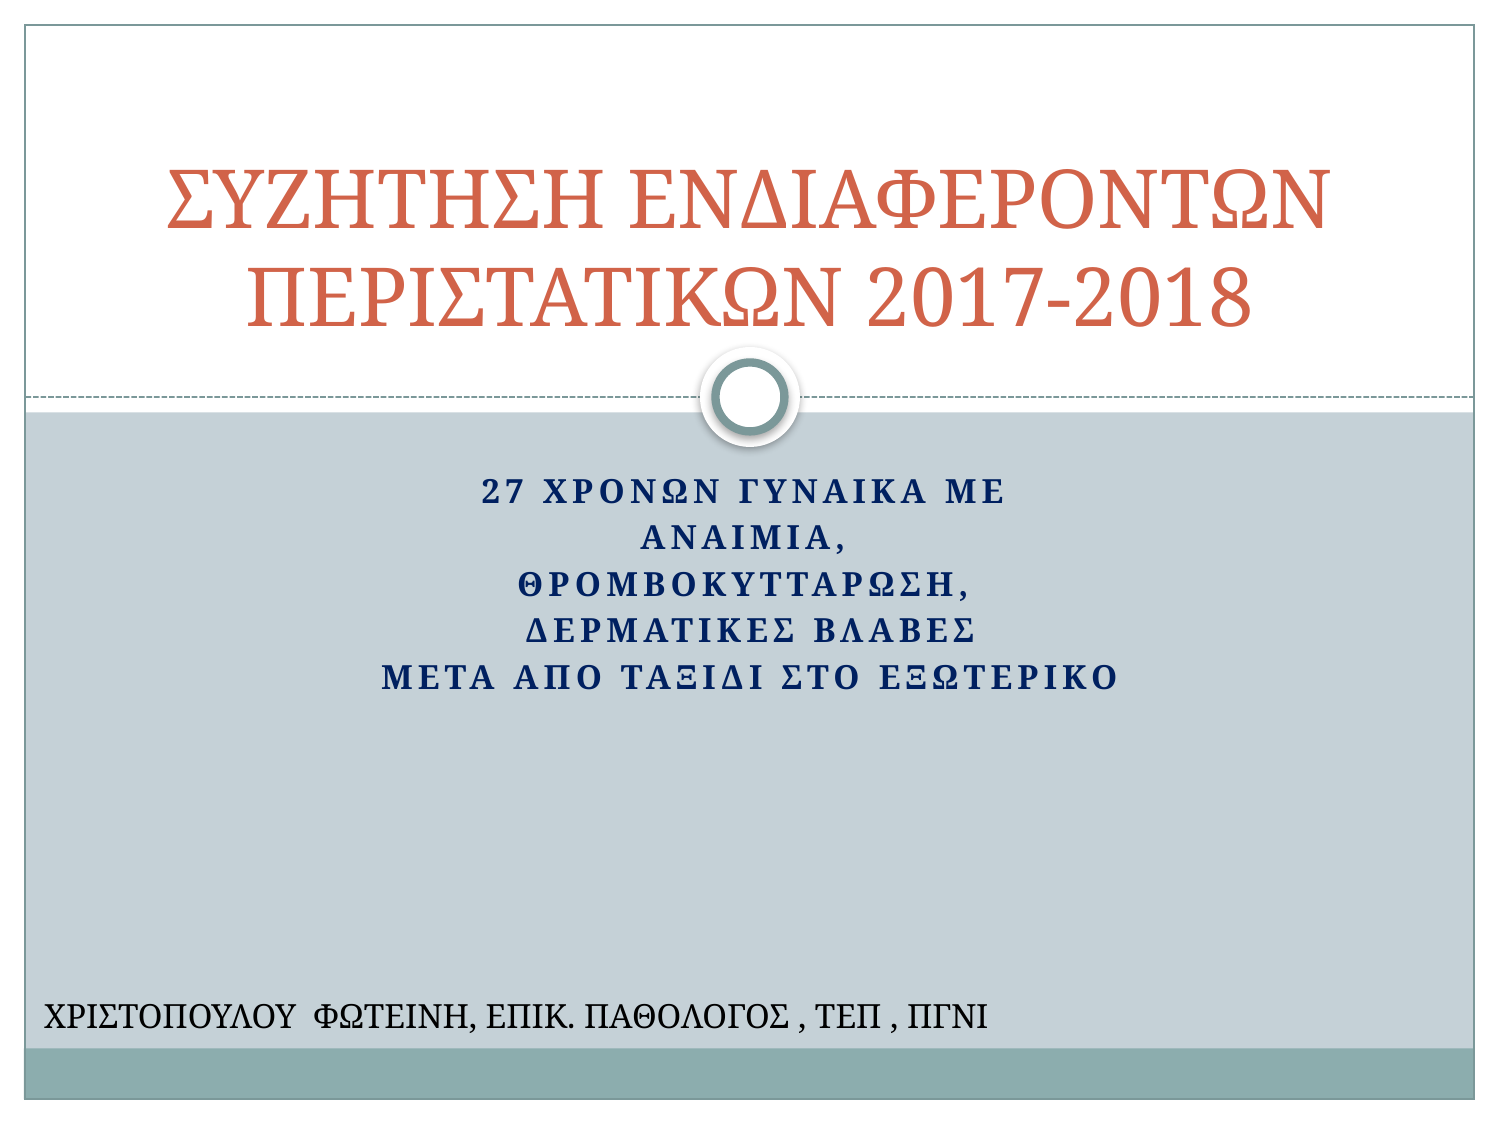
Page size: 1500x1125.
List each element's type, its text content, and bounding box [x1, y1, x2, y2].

text_box ΧΡΙΣΤΟΠΟΥΛΟΥ ΦΩΤΕΙΝΗ, ΕΠΙΚ. ΠΑΘΟΛΟΓΟΣ , ΤΕΠ , ΠΓΝΙ [29, 987, 1459, 1088]
title ΣΥΖΗΤΗΣΗ ΕΝΔΙΑΦΕΡΟΝΤΩΝ ΠΕΡΙΣΤΑΤΙΚΩΝ 2017-2018 [112, 62, 1388, 350]
subtitle 27 ΧΡΟΝΩΝ ΓΥΝΑΙΚΑ ΜΕ ΑΝΑΙΜΙΑ, ΘΡΟΜΒΟΚΥΤΤαΡΩΣΗ, ΔΕΡΜΑΤΙΚΕΣ ΒΛΑΒΕΣ ΜΕΤΑ ΑΠΟ ΤΑΞΙΔΙ ΣΤΟ ΕΞΩΤΕΡΙΚΟ [225, 462, 1275, 750]
